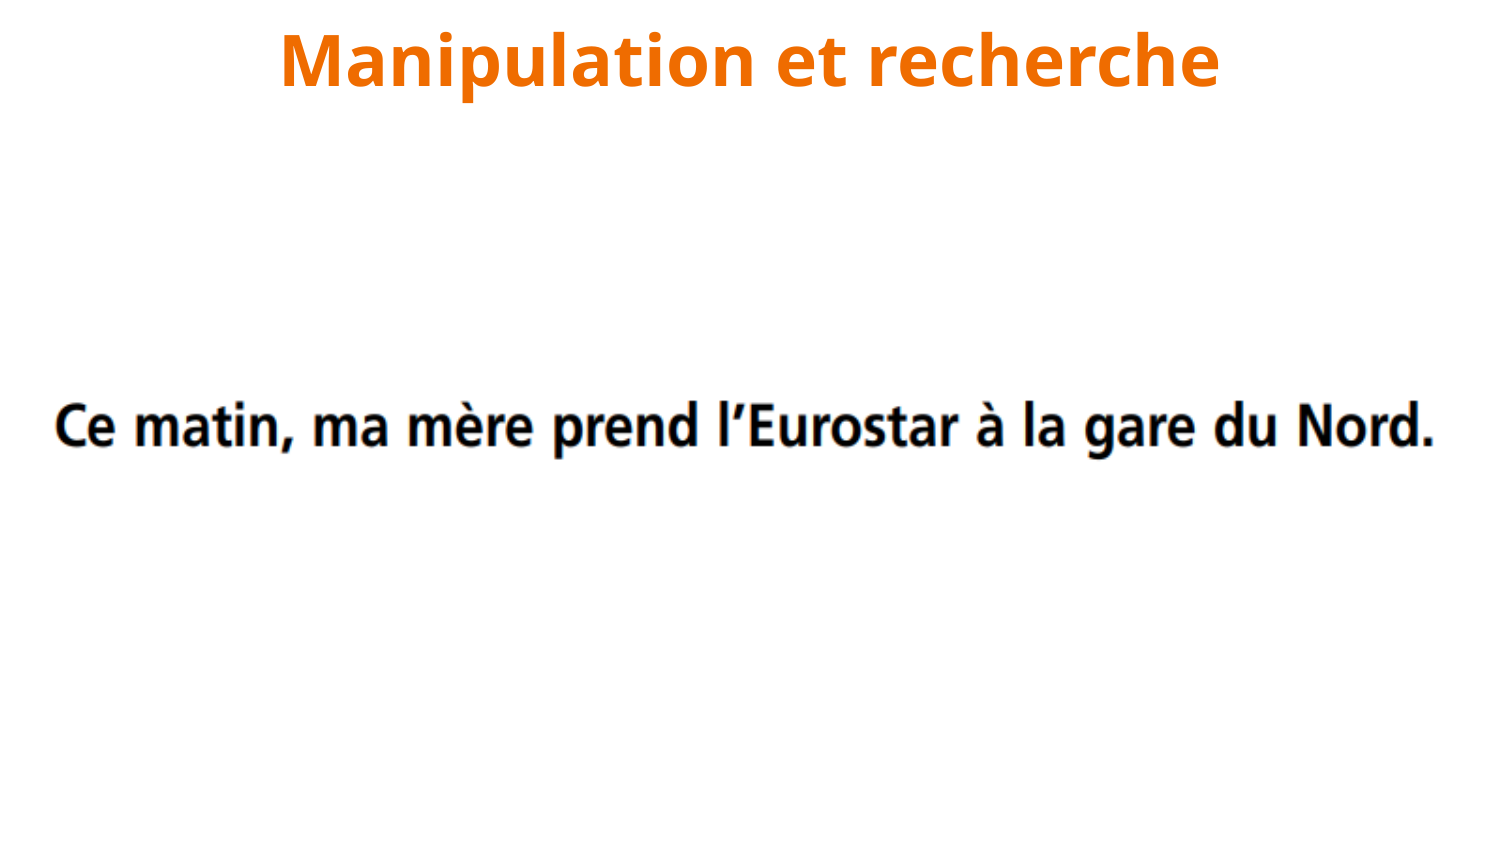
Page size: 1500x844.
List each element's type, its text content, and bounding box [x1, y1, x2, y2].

title Manipulation et recherche [0, 0, 1500, 116]
picture [16, 354, 1484, 490]
